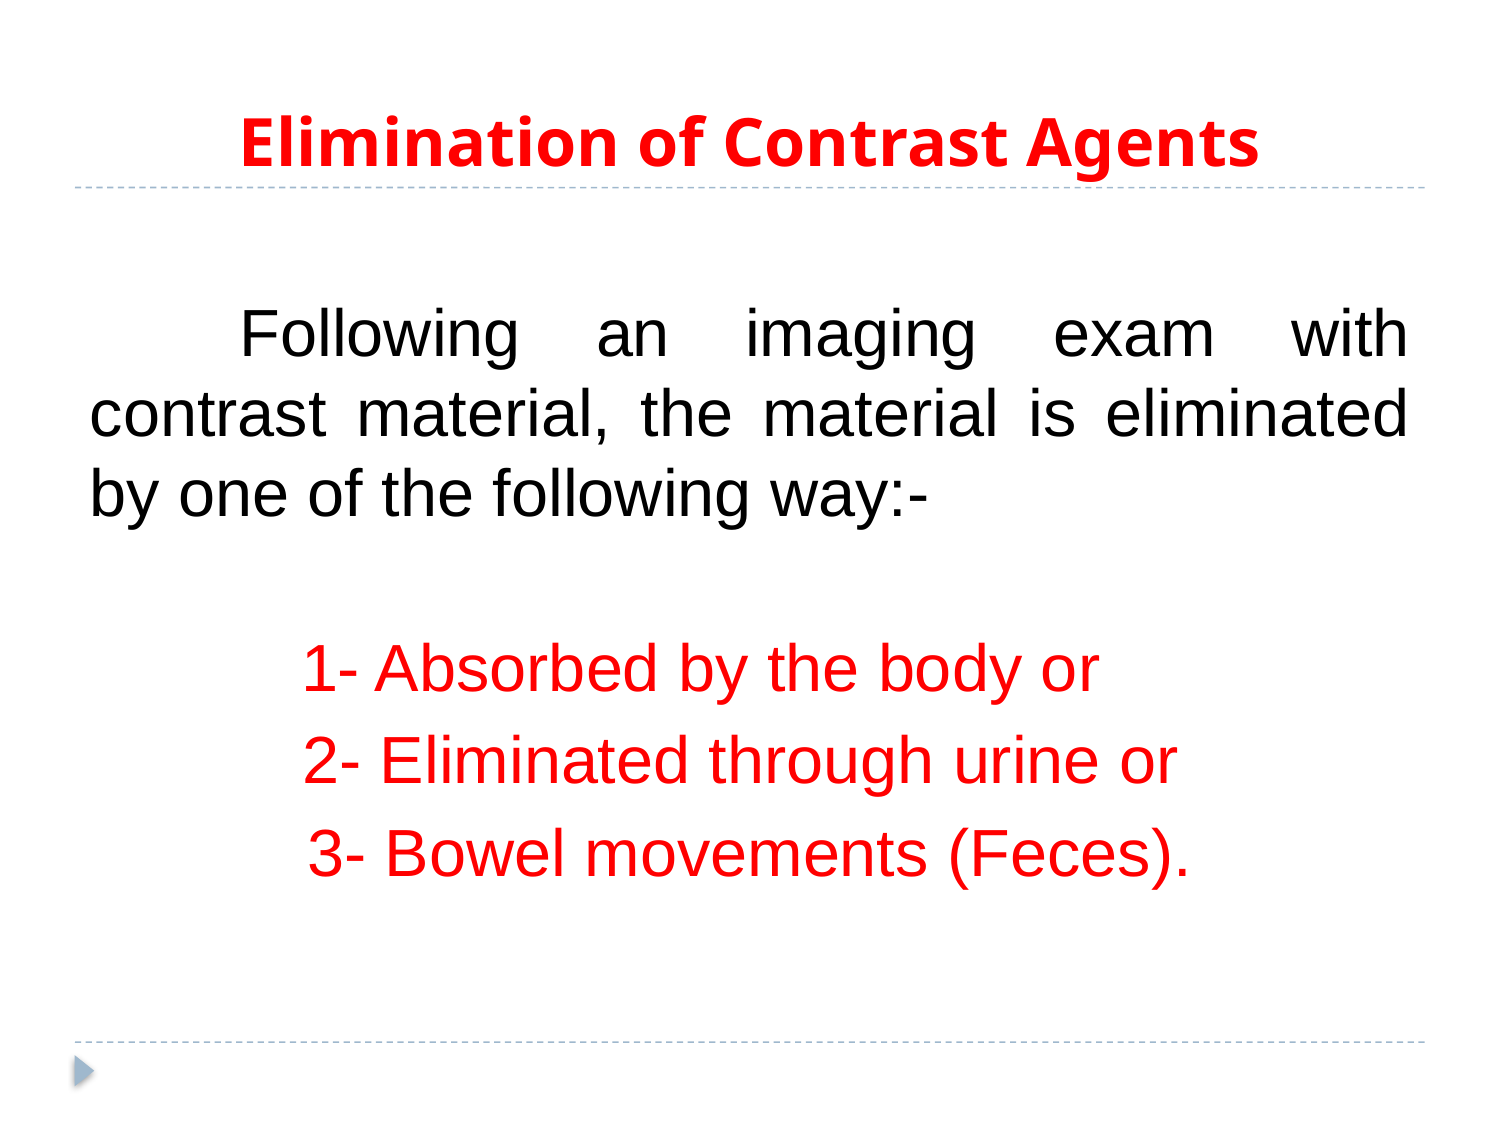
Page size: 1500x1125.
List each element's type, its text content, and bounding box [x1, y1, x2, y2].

title Elimination of Contrast Agents [75, 24, 1425, 188]
list Following an imaging exam with contrast material, the material is eliminated by one of the following way:- 1- Absorbed by the body or 2- Eliminated through urine or 3- Bowel movements (Feces). [75, 200, 1425, 1010]
